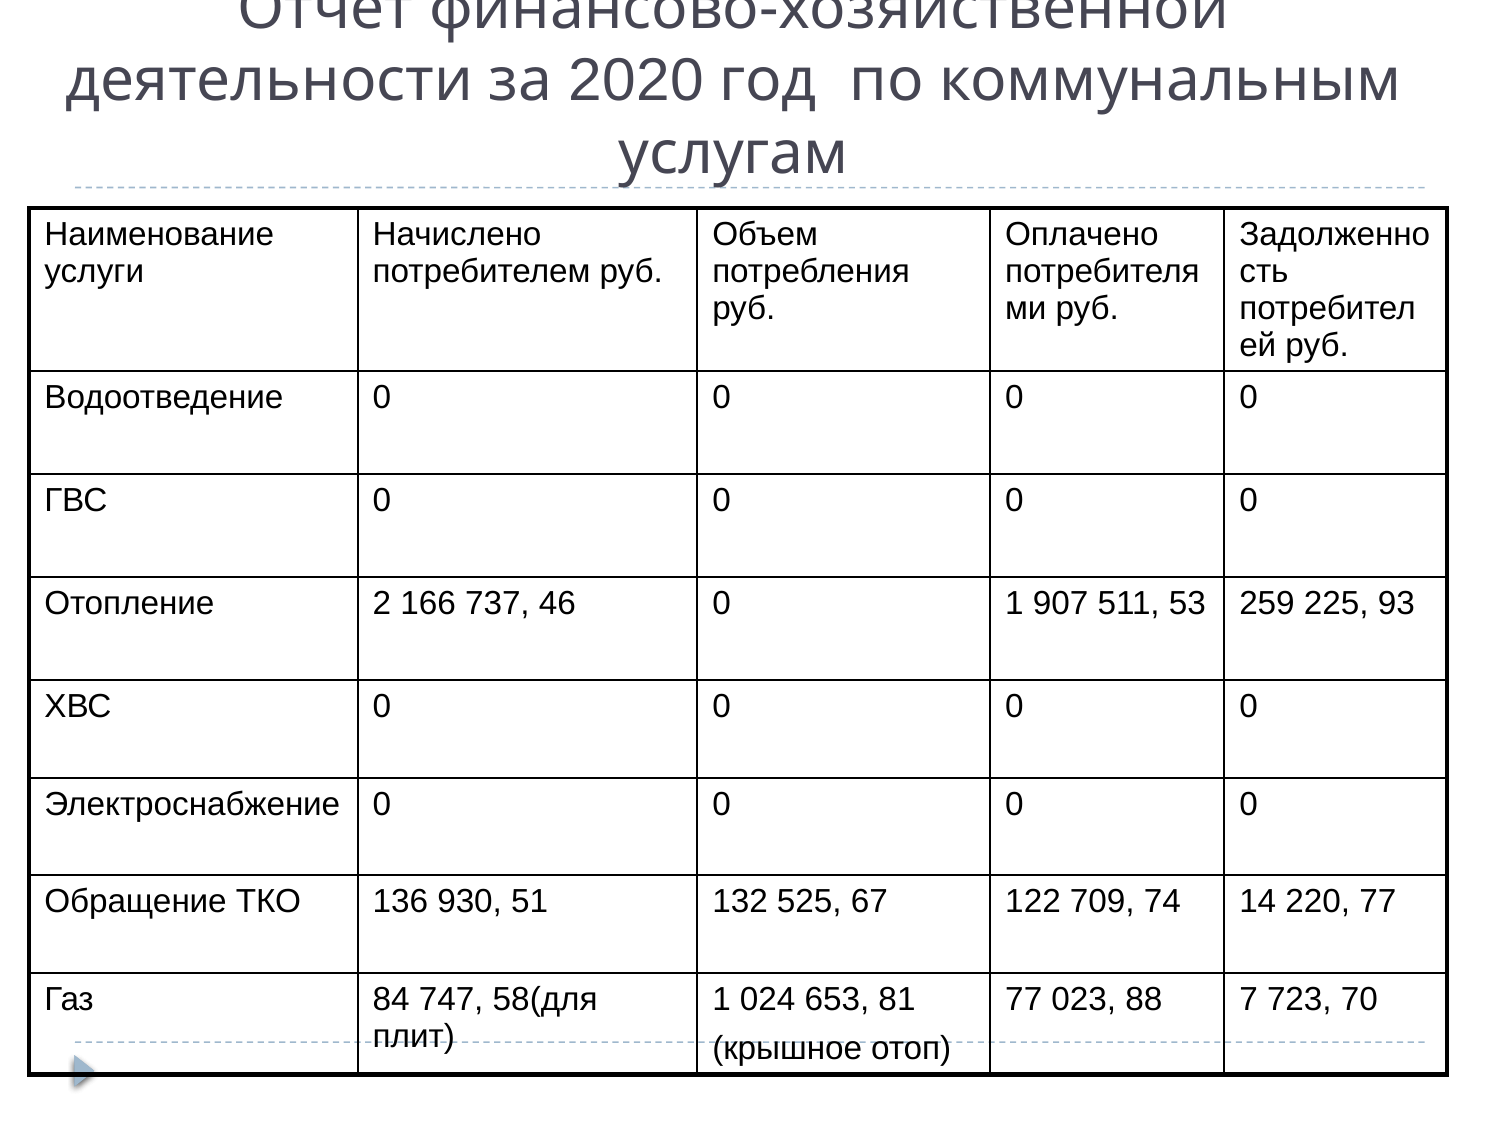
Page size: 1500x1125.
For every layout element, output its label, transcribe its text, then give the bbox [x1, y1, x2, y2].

table_cell 0 [1225, 475, 1445, 576]
table_cell ХВС [31, 681, 357, 777]
table_cell 7 723, 70 [1225, 974, 1445, 1072]
table_cell 132 525, 67 [698, 876, 989, 972]
table_header Оплачено потребителями руб. [991, 210, 1223, 370]
table_cell 1 907 511, 53 [991, 578, 1223, 679]
table_cell ГВС [31, 475, 357, 576]
table_cell 0 [1225, 779, 1445, 874]
table_cell 2 166 737, 46 [359, 578, 696, 679]
title Отчет финансово-хозяйственной деятельности за 2020 год по коммунальным услугам [40, 18, 1428, 193]
table_cell Отопление [31, 578, 357, 679]
table_cell 0 [991, 779, 1223, 874]
table_cell 1 024 653, 81 (крышное отоп) [698, 974, 989, 1072]
table_cell Водоотведение [31, 372, 357, 473]
table_cell 0 [698, 578, 989, 679]
table_cell Электроснабжение [31, 779, 357, 874]
table_cell 0 [991, 475, 1223, 576]
table_cell 77 023, 88 [991, 974, 1223, 1072]
table_cell 0 [698, 475, 989, 576]
table_cell 0 [991, 681, 1223, 777]
table_cell 136 930, 51 [359, 876, 696, 972]
table_cell 0 [359, 681, 696, 777]
table_cell 14 220, 77 [1225, 876, 1445, 972]
table_cell 0 [698, 779, 989, 874]
table_header Начислено потребителем руб. [359, 210, 696, 370]
table_header Наименование услуги [31, 210, 357, 370]
table_cell 0 [359, 779, 696, 874]
table_cell 259 225, 93 [1225, 578, 1445, 679]
table_cell Обращение ТКО [31, 876, 357, 972]
table_cell 0 [991, 372, 1223, 473]
table_header Задолженность потребителей руб. [1225, 210, 1445, 370]
table_cell Газ [31, 974, 357, 1072]
table_cell 0 [698, 372, 989, 473]
table_cell 0 [698, 681, 989, 777]
table_cell 0 [1225, 372, 1445, 473]
table_cell 0 [359, 372, 696, 473]
table_cell 84 747, 58(для плит) [359, 974, 696, 1072]
table_header Объем потребления руб. [698, 210, 989, 370]
table_cell 0 [1225, 681, 1445, 777]
table_cell 122 709, 74 [991, 876, 1223, 972]
table_cell 0 [359, 475, 696, 576]
